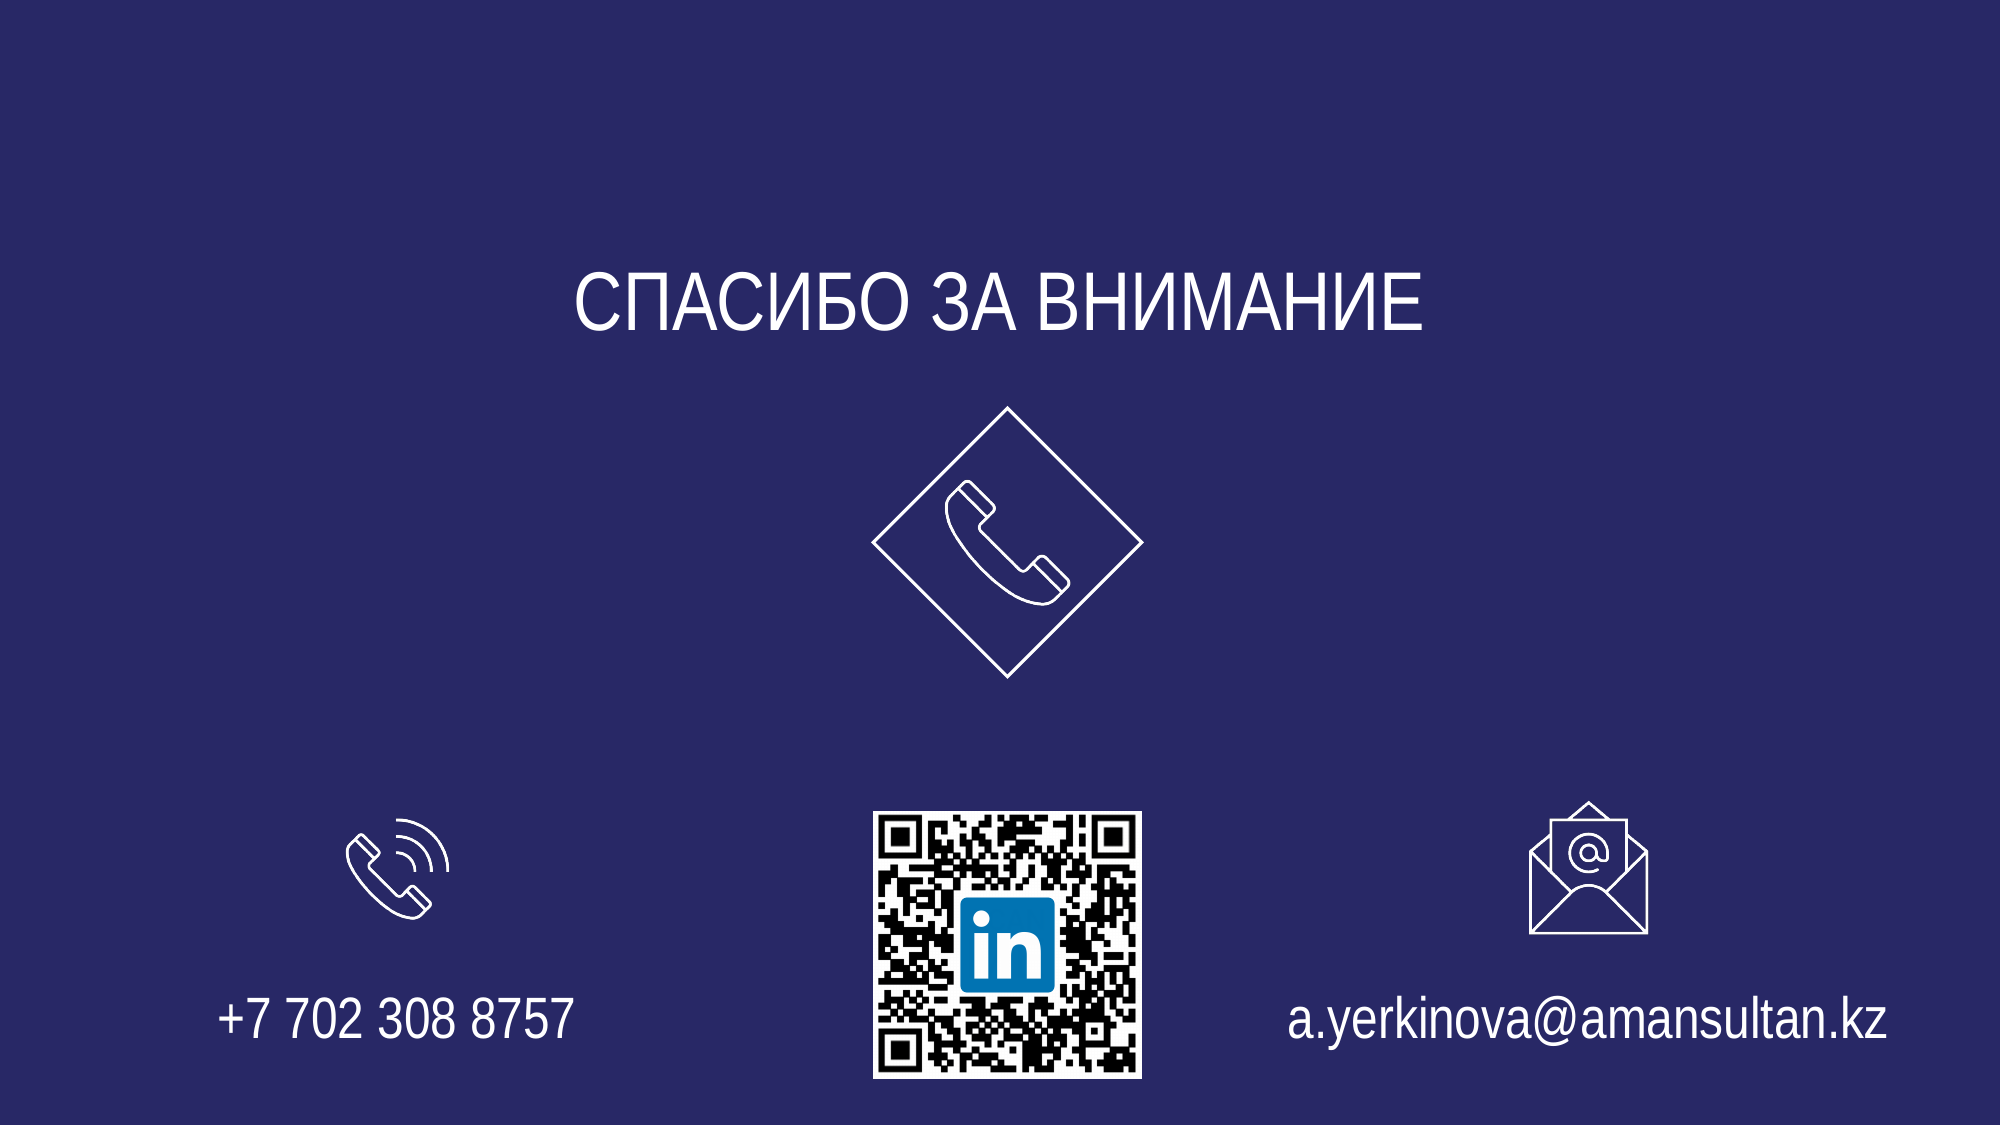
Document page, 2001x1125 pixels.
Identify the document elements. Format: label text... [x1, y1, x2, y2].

text_box a.yerkinova@amansultan.kz [1273, 973, 1904, 1058]
picture [321, 792, 473, 944]
text_box +7 702 308 8757 [202, 973, 592, 1058]
text_box [946, 618, 1069, 679]
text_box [872, 811, 1143, 1080]
picture [1512, 792, 1664, 944]
text_box [1083, 481, 1144, 604]
text_box [870, 482, 931, 603]
text_box [947, 405, 1068, 466]
picture [931, 466, 1083, 618]
text_box СПАСИБО ЗА ВНИМАНИЕ [559, 239, 1441, 355]
